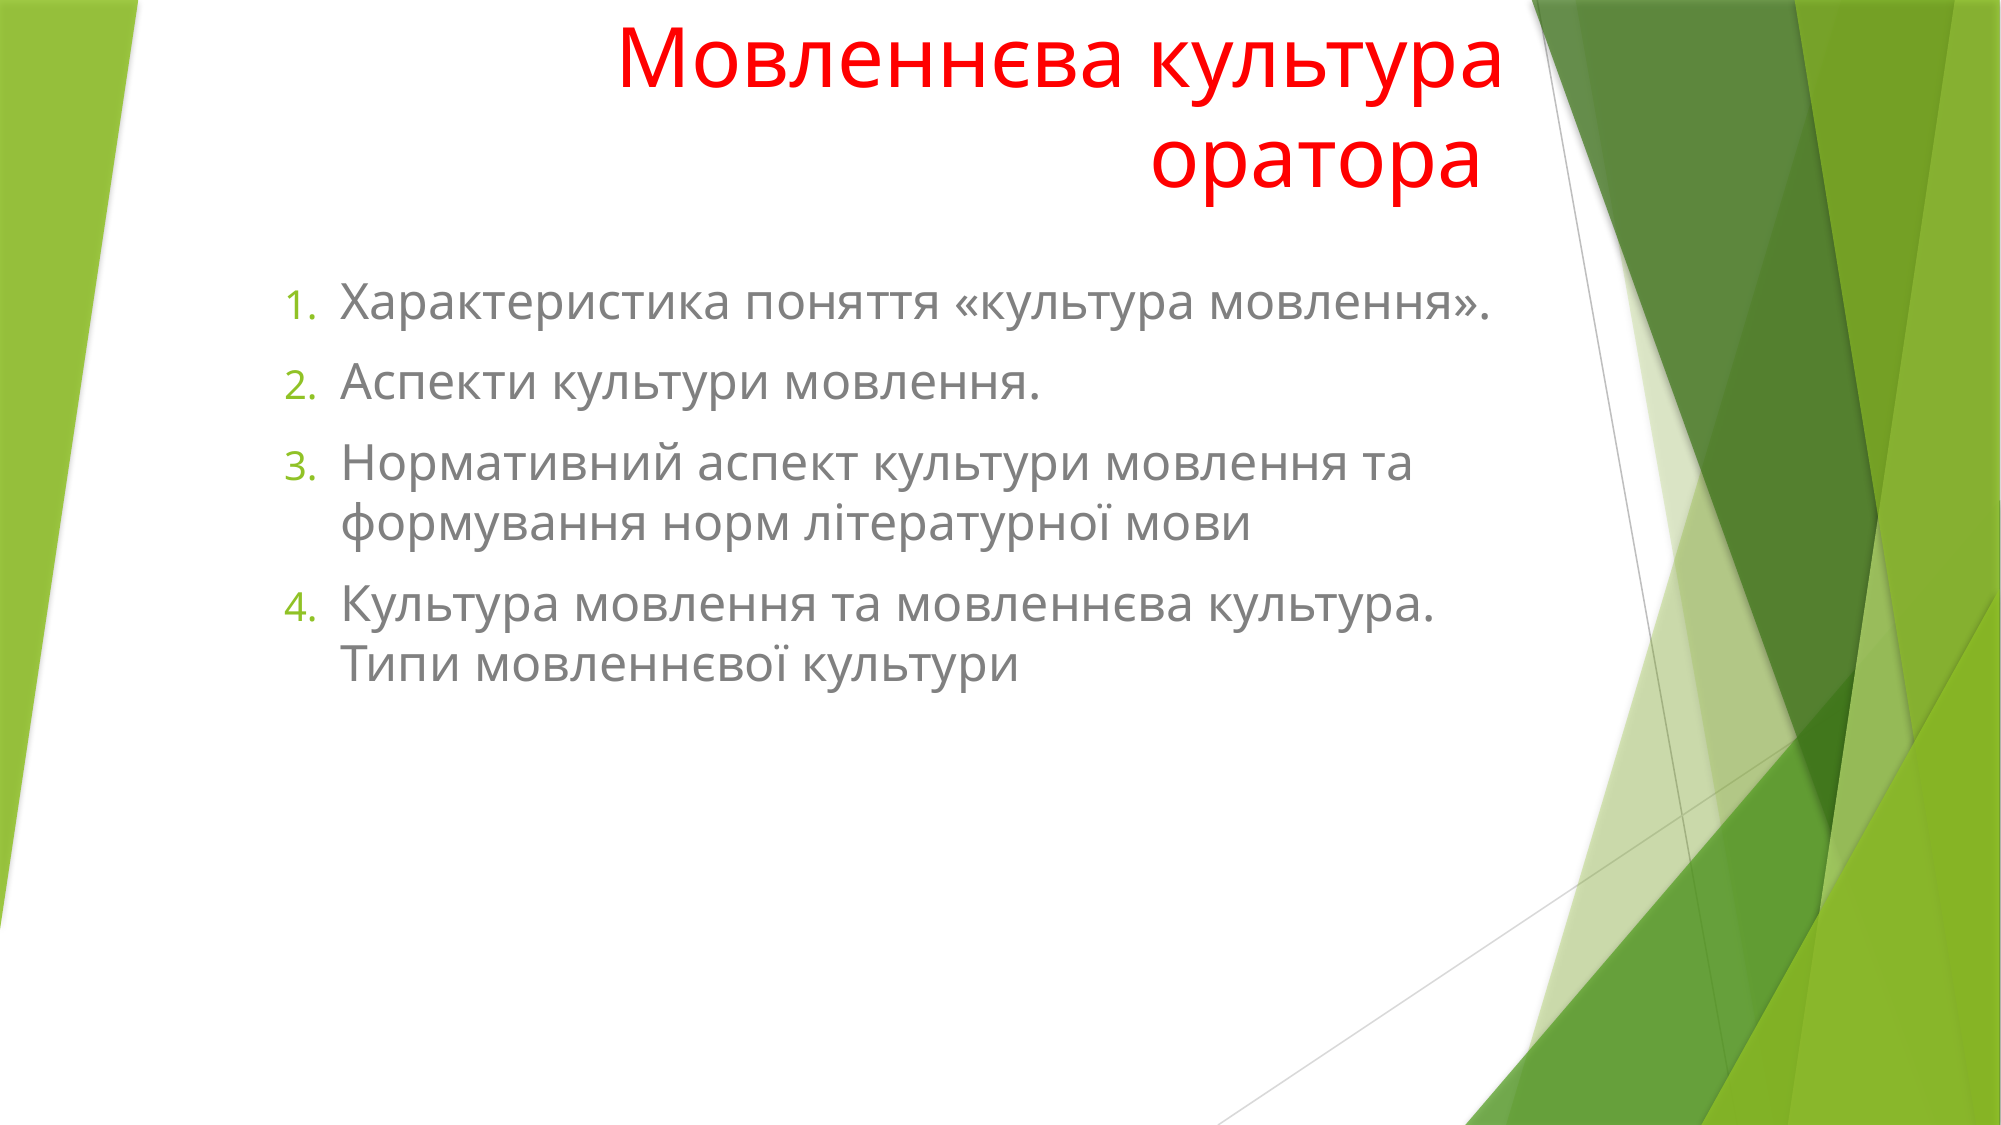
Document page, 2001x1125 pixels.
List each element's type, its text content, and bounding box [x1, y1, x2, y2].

subtitle Характеристика поняття «культура мовлення». Аспекти культури мовлення. Нормативний аспект культури мовлення та формування норм літературної мови Культура мовлення та мовленнєва культура. Типи мовленнєвої культури [269, 261, 1544, 906]
title Мовленнєва культура оратора [247, 98, 1522, 213]
